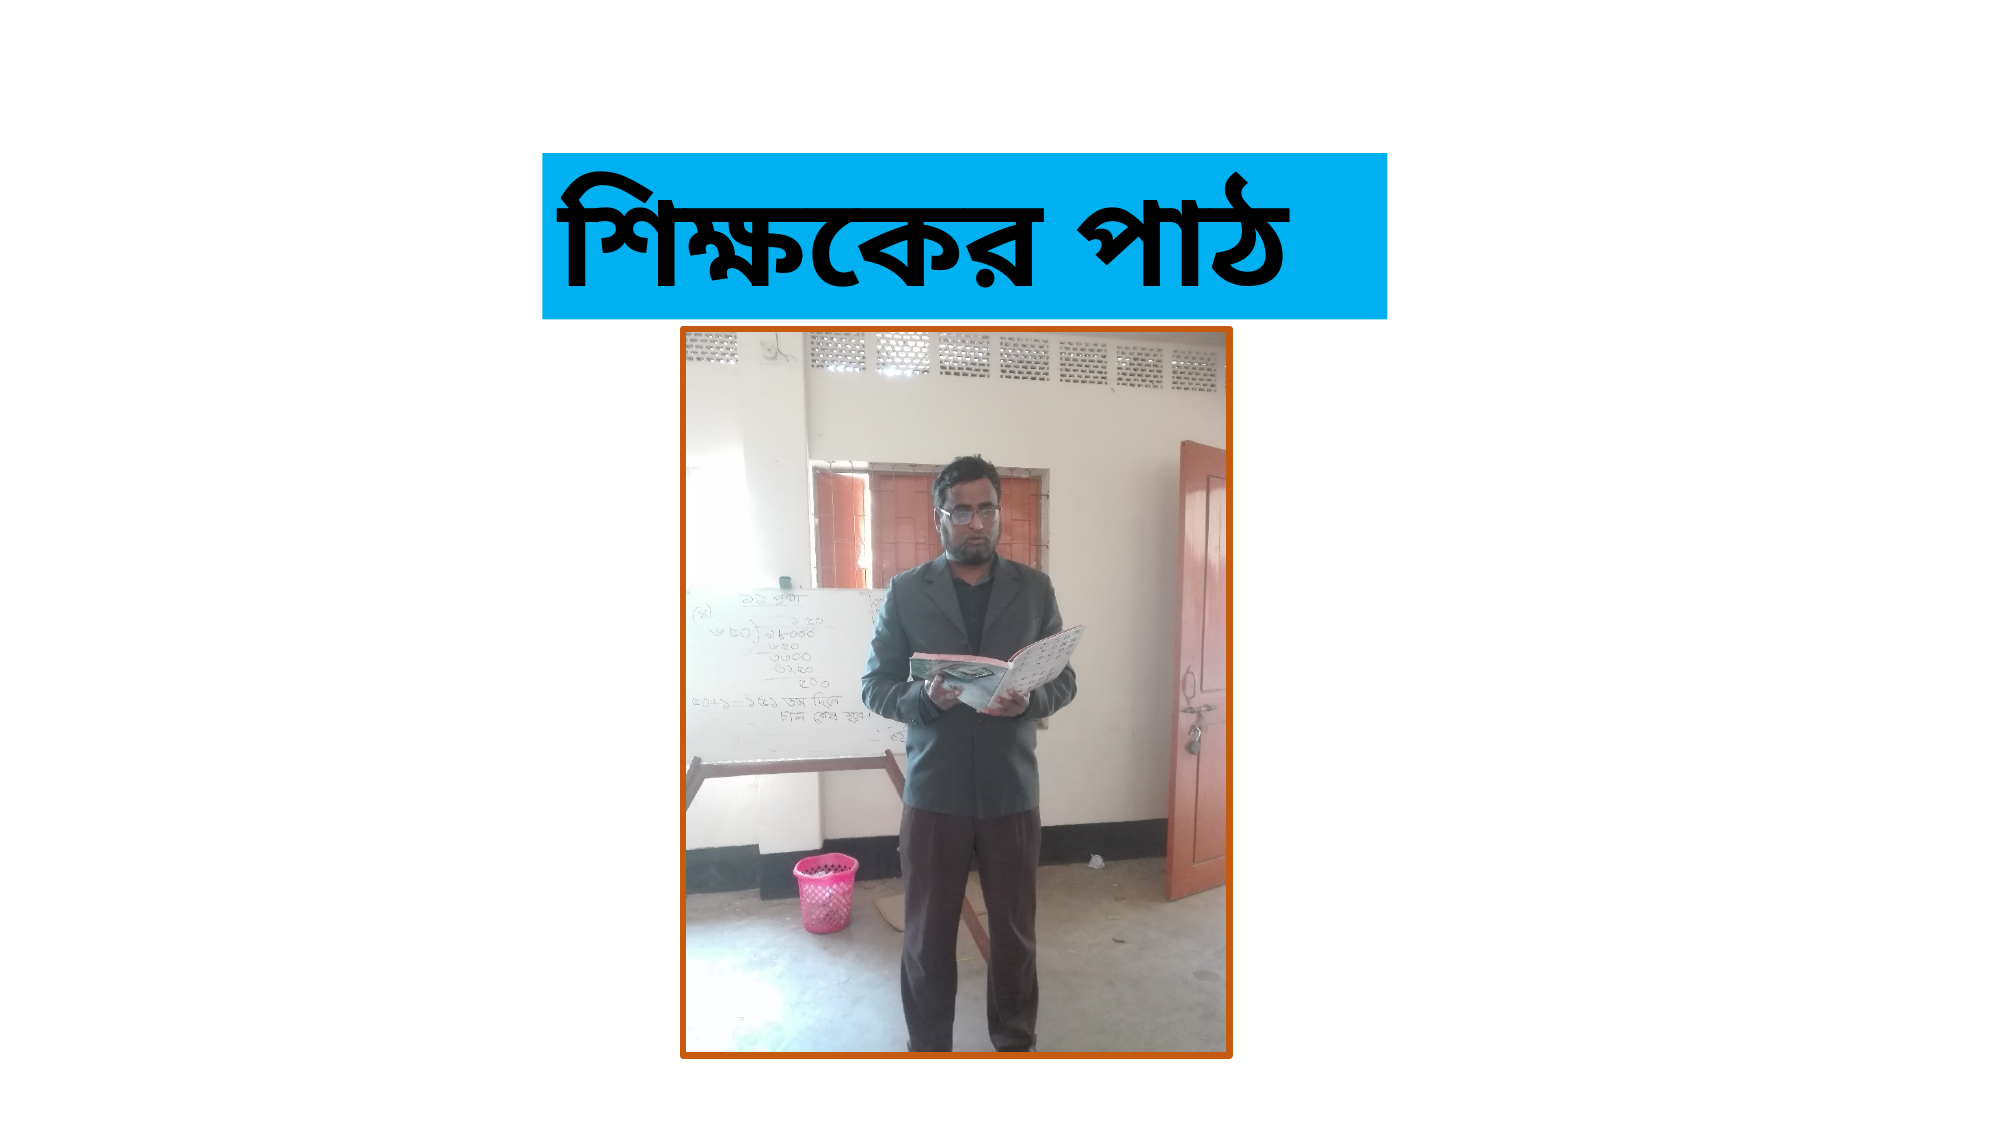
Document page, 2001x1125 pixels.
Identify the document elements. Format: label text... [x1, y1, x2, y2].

picture [685, 331, 1227, 1053]
text_box [498, 142, 1772, 209]
text_box শিক্ষকের পাঠ [542, 153, 1388, 320]
